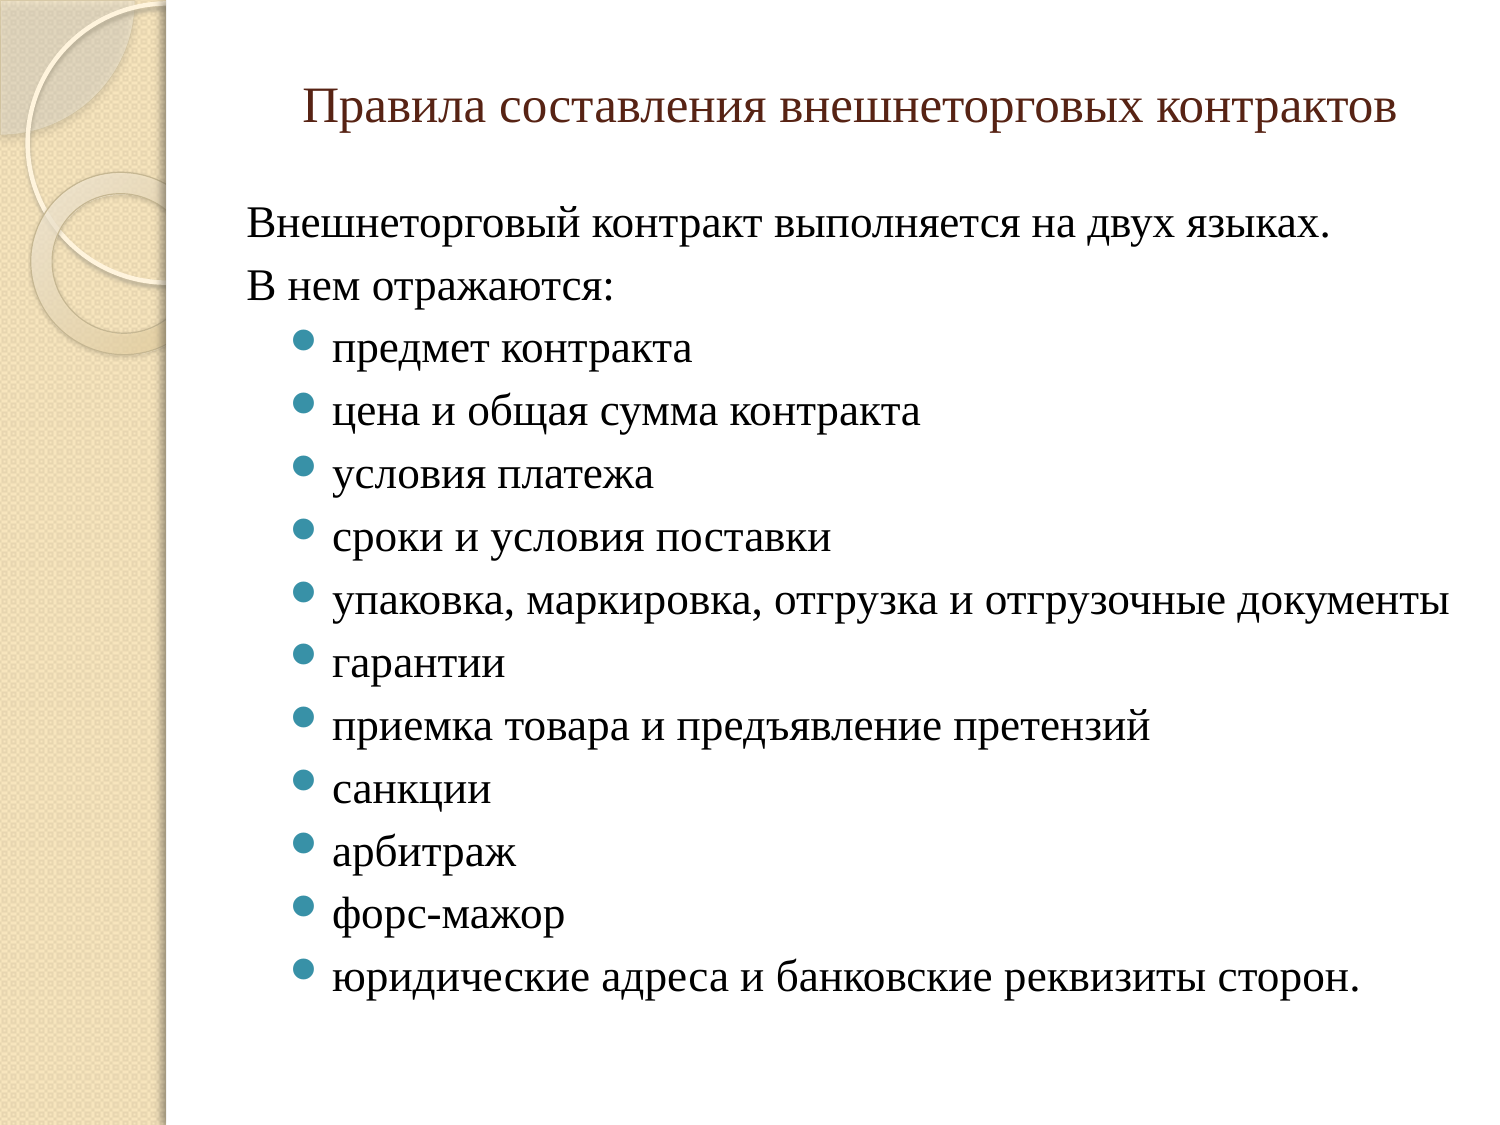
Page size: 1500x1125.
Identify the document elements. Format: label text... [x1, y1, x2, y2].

list Внешнеторговый контракт выполняется на двух языках. В нем отражаются: предмет контракта цена и общая сумма контракта условия платежа сроки и условия поставки упаковка, маркировка, отгрузка и отгрузочные документы гарантии приемка товара и предъявление претензий санкции арбитраж форс-мажор юридические адреса и банковские реквизиты сторон. [218, 184, 1466, 1047]
title Правила составления внешнеторговых контрактов [235, 45, 1466, 184]
